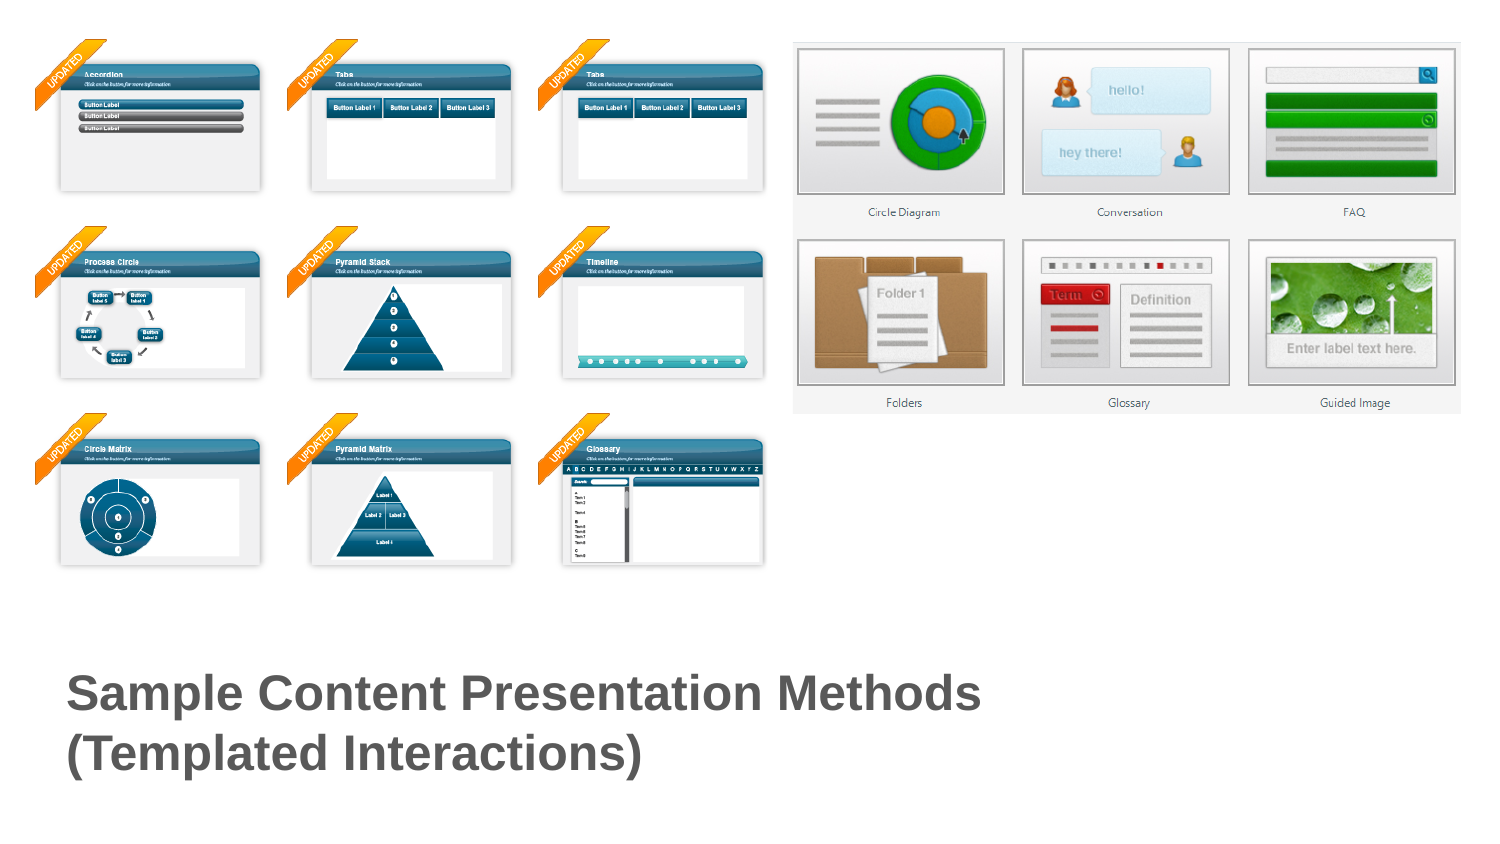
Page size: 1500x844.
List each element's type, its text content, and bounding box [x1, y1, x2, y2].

picture [792, 35, 1462, 414]
list Sample Content Presentation Methods (Templated Interactions) [51, 647, 1450, 794]
picture [34, 35, 768, 576]
